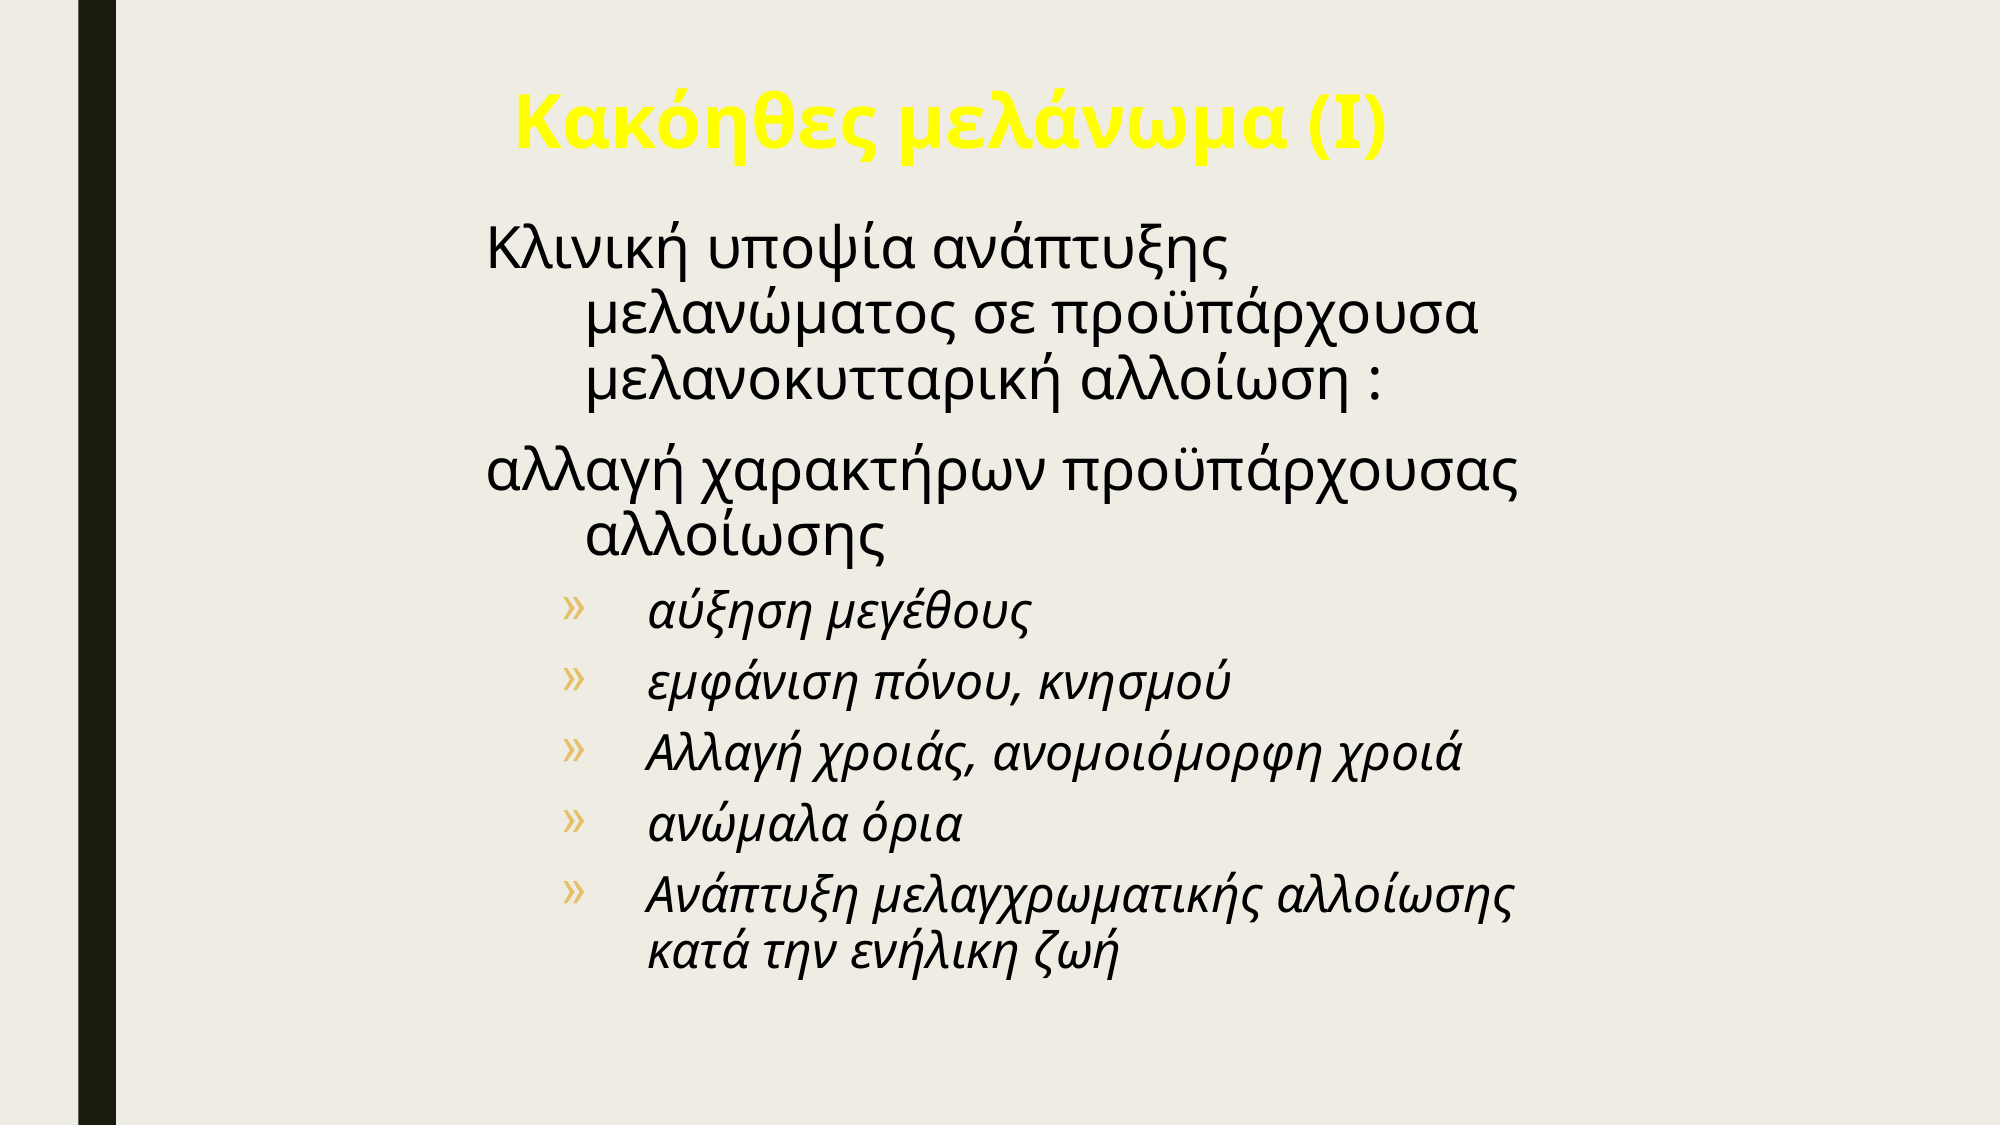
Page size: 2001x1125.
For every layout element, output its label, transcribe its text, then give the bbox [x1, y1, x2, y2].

list Κλινική υποψία ανάπτυξης μελανώματος σε προϋπάρχουσα μελανοκυτταρική αλλοίωση : αλλαγή χαρακτήρων προϋπάρχουσας αλλοίωσης αύξηση μεγέθους εμφάνιση πόνου, κνησμού Αλλαγή χροιάς, ανομοιόμορφη χροιά ανώμαλα όρια Ανάπτυξη μελαγχρωματικής αλλοίωσης κατά την ενήλικη ζωή [469, 208, 1559, 1000]
title Κακόηθες μελάνωμα (Ι) [497, 0, 1502, 173]
